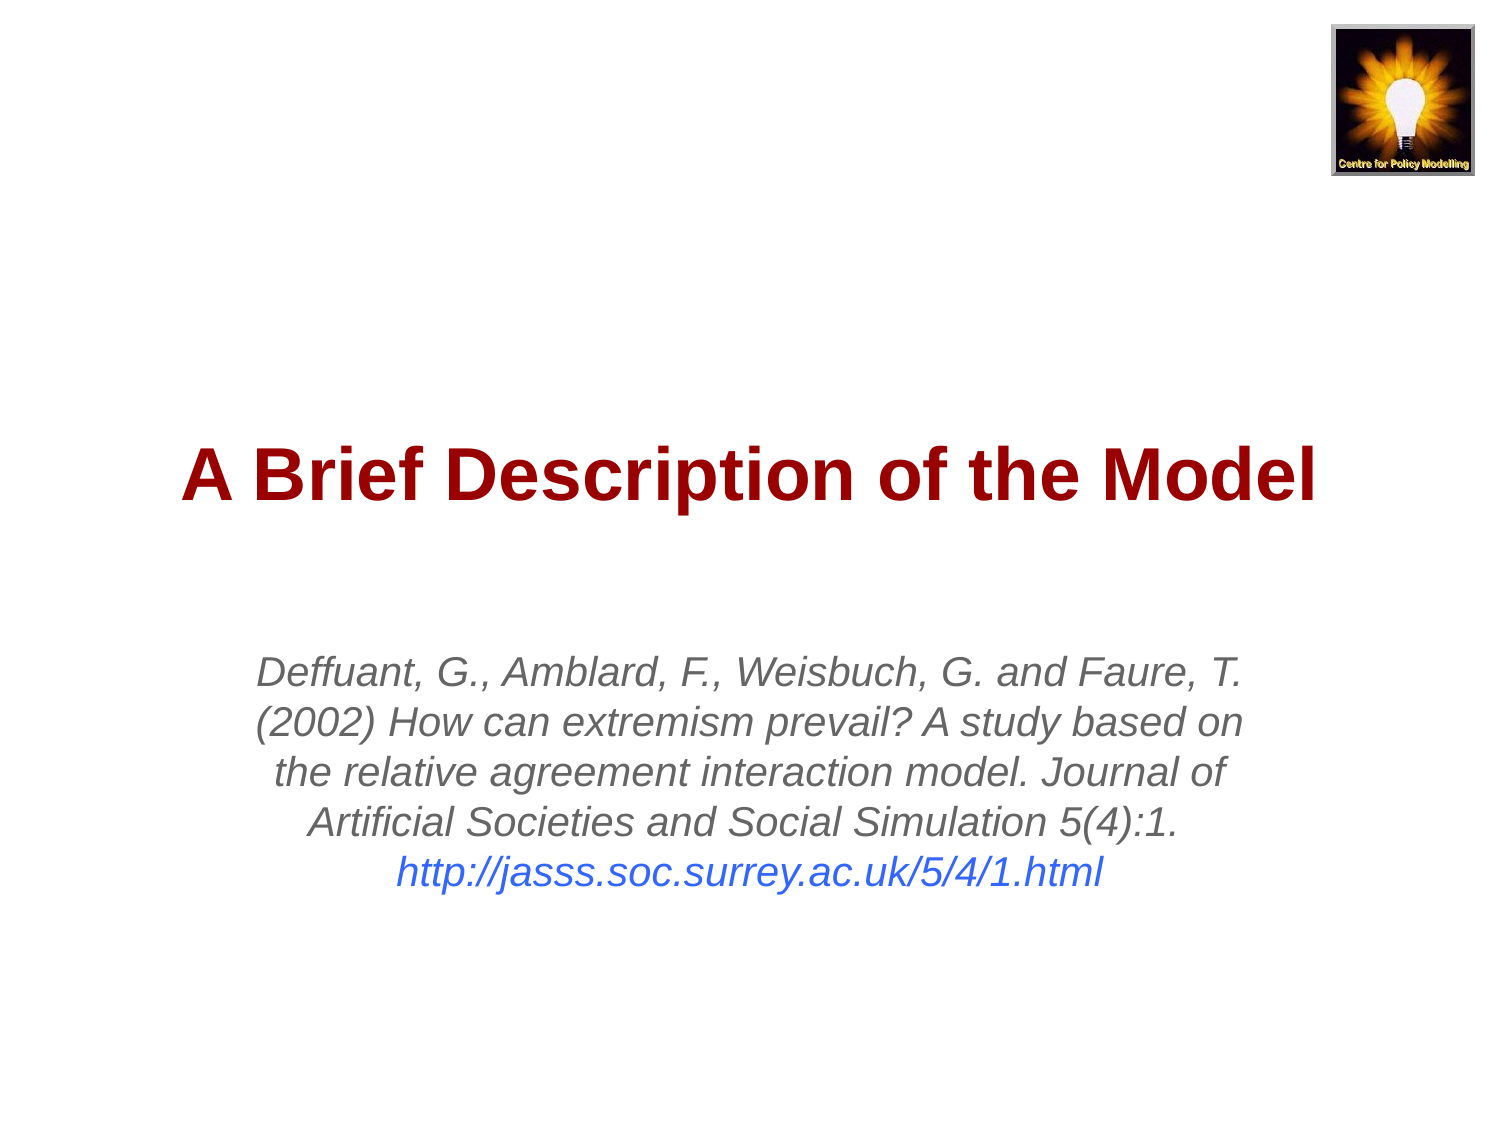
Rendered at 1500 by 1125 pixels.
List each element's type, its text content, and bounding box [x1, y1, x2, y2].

picture [1331, 24, 1475, 176]
subtitle Deffuant, G., Amblard, F., Weisbuch, G. and Faure, T. (2002) How can extremism prevail? A study based on the relative agreement interaction model. Journal of Artificial Societies and Social Simulation 5(4):1. http://jasss.soc.surrey.ac.uk/5/4/1.html [225, 637, 1275, 925]
title A Brief Description of the Model [112, 349, 1388, 591]
